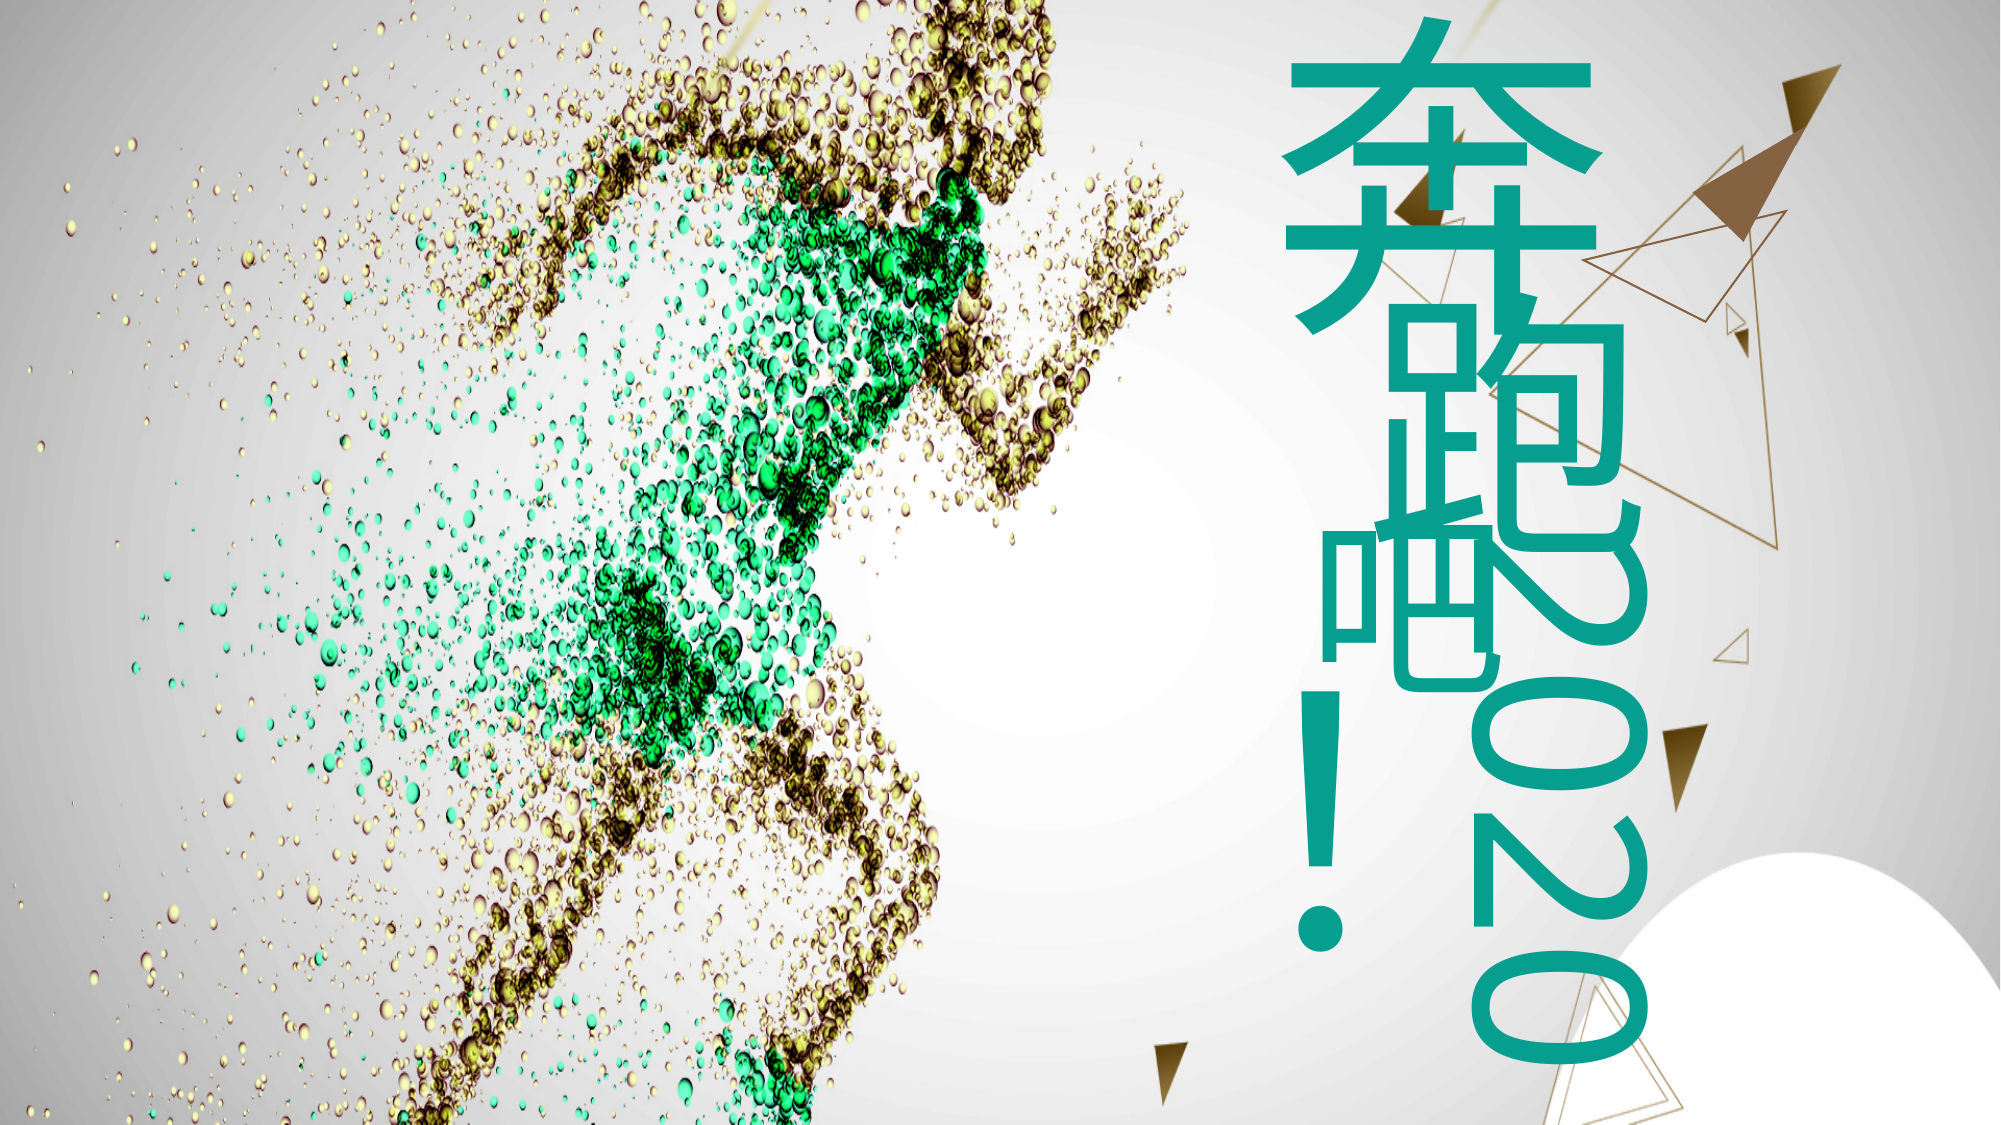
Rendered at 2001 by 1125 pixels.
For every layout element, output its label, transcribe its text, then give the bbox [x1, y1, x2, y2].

picture [0, 0, 2001, 1125]
text_box [1690, 123, 1809, 225]
text_box 跑 [1349, 238, 1667, 514]
text_box 2020 [1401, 514, 1722, 1068]
text_box 奔 [1253, 0, 1629, 385]
text_box ！ [1219, 597, 1596, 1028]
text_box 吧 [1292, 472, 1523, 597]
text_box [1580, 209, 1789, 324]
